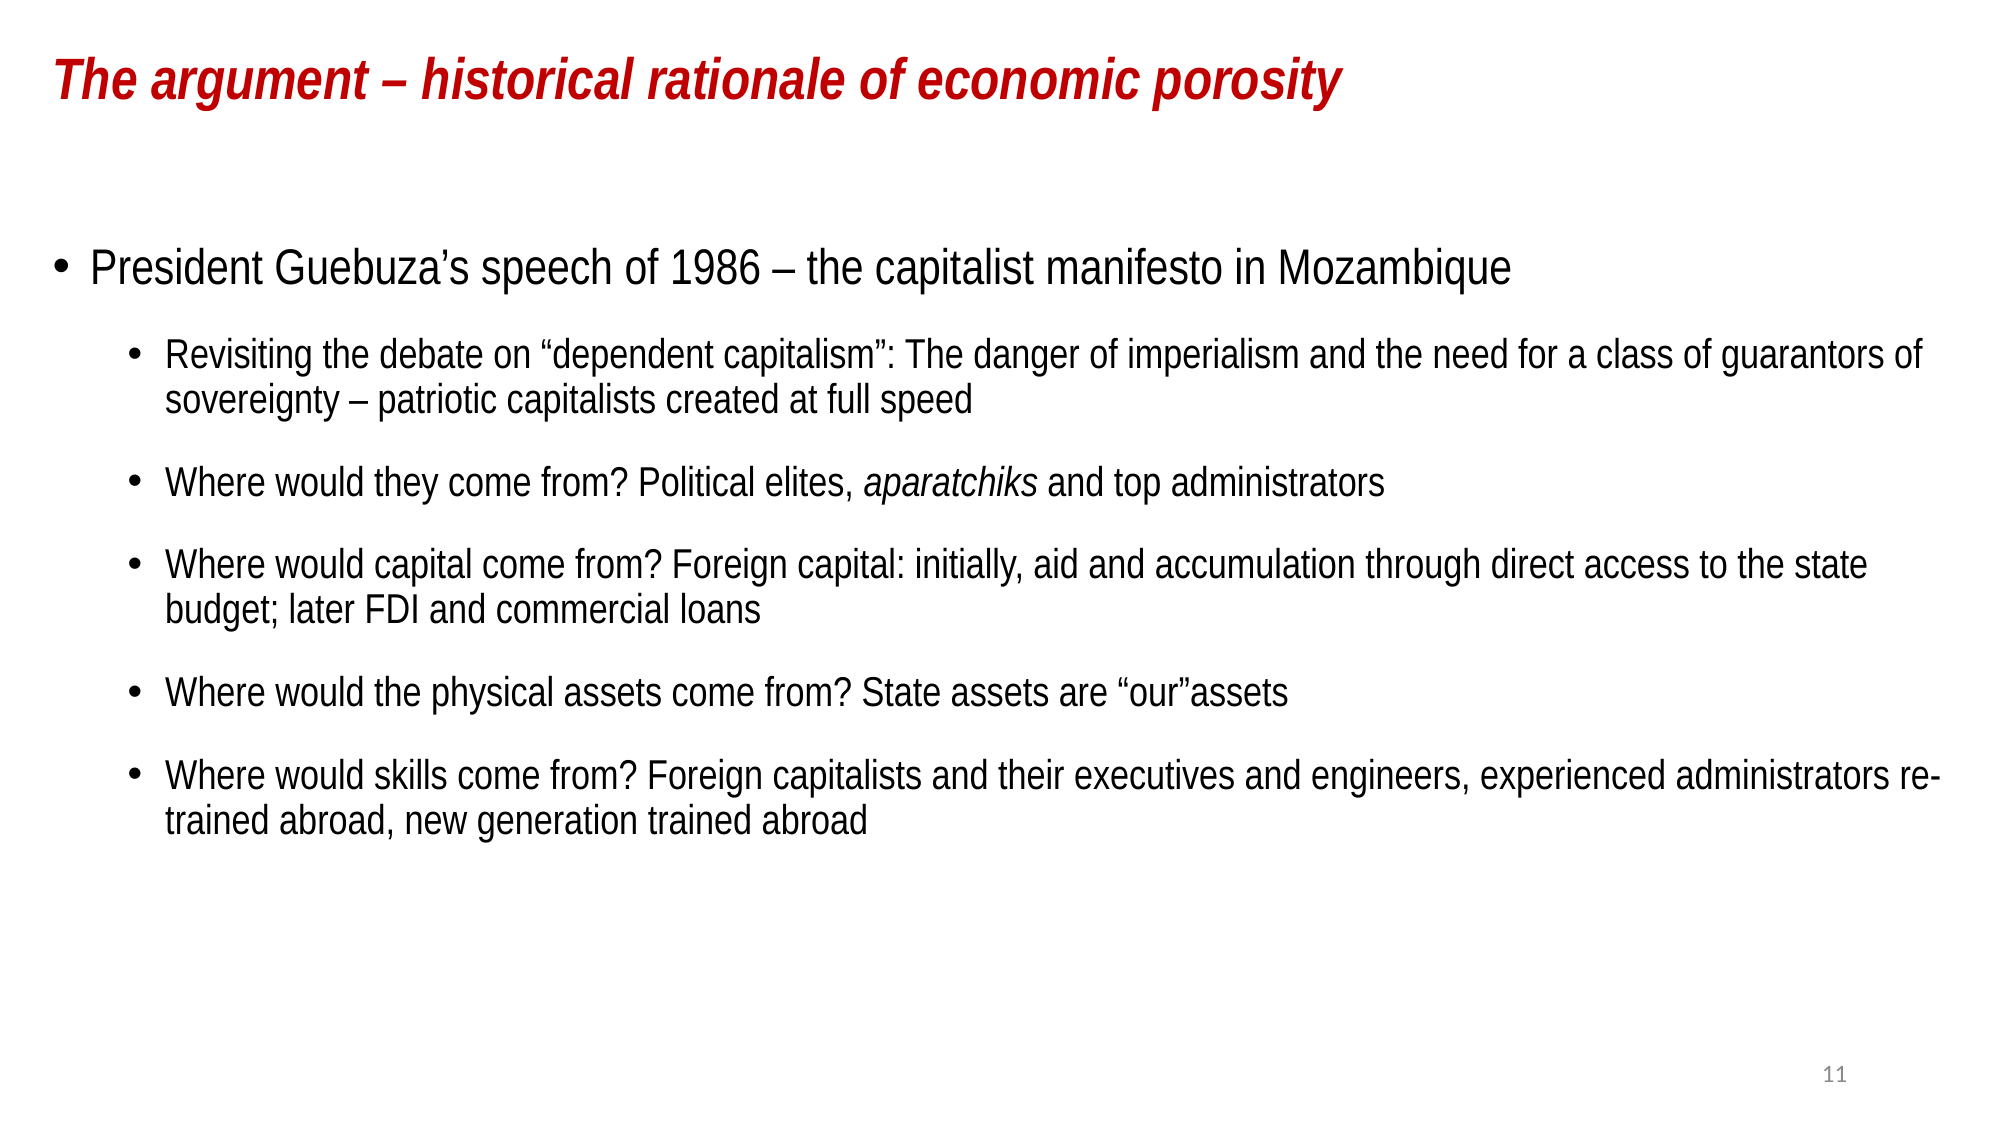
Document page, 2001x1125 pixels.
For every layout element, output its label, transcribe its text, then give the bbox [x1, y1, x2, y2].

slide_number 11 [1412, 1042, 1863, 1103]
title The argument – historical rationale of economic porosity [37, 19, 1972, 143]
list President Guebuza’s speech of 1986 – the capitalist manifesto in Mozambique Revisiting the debate on “dependent capitalism”: The danger of imperialism and the need for a class of guarantors of sovereignty – patriotic capitalists created at full speed Where would they come from? Political elites, aparatchiks and top administrators Where would capital come from? Foreign capital: initially, aid and accumulation through direct access to the state budget; later FDI and commercial loans Where would the physical assets come from? State assets are “our”assets Where would skills come from? Foreign capitalists and their executives and engineers, experienced administrators re-trained abroad, new generation trained abroad [37, 233, 1972, 1097]
